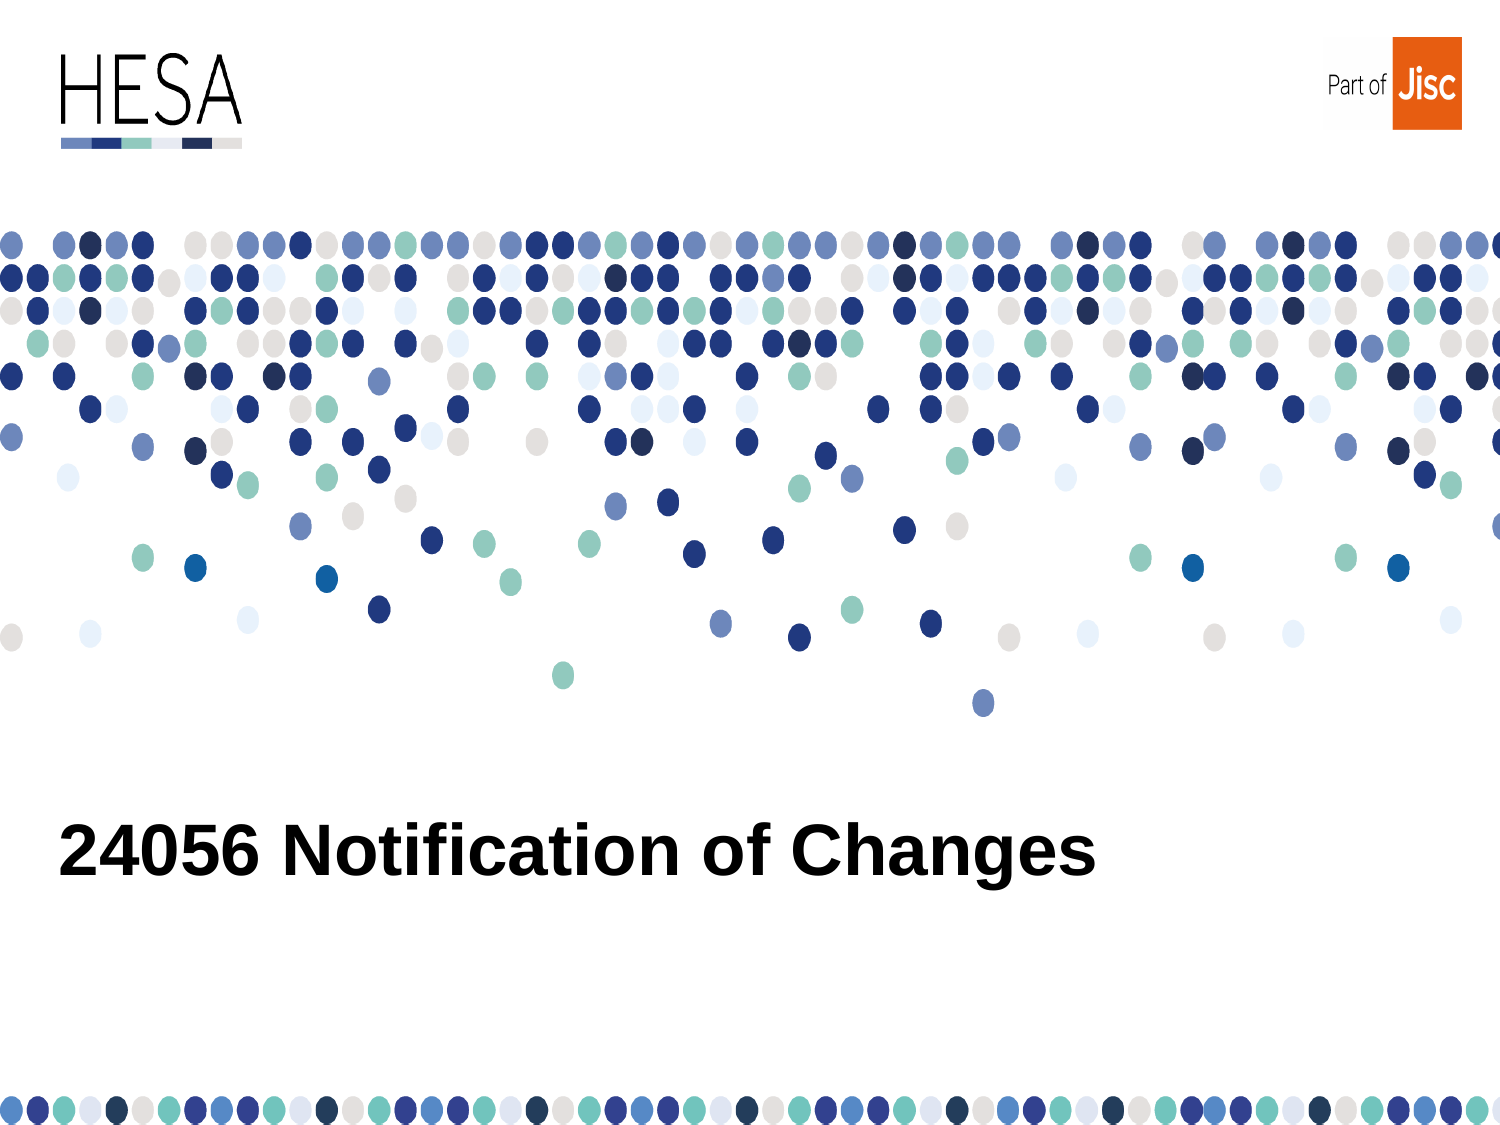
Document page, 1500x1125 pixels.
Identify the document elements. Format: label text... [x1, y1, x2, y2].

picture [1323, 37, 1462, 130]
picture [0, 1095, 1500, 1125]
picture [61, 53, 242, 149]
picture [0, 230, 1500, 778]
title 24056 Notification of Changes [59, 793, 1452, 937]
